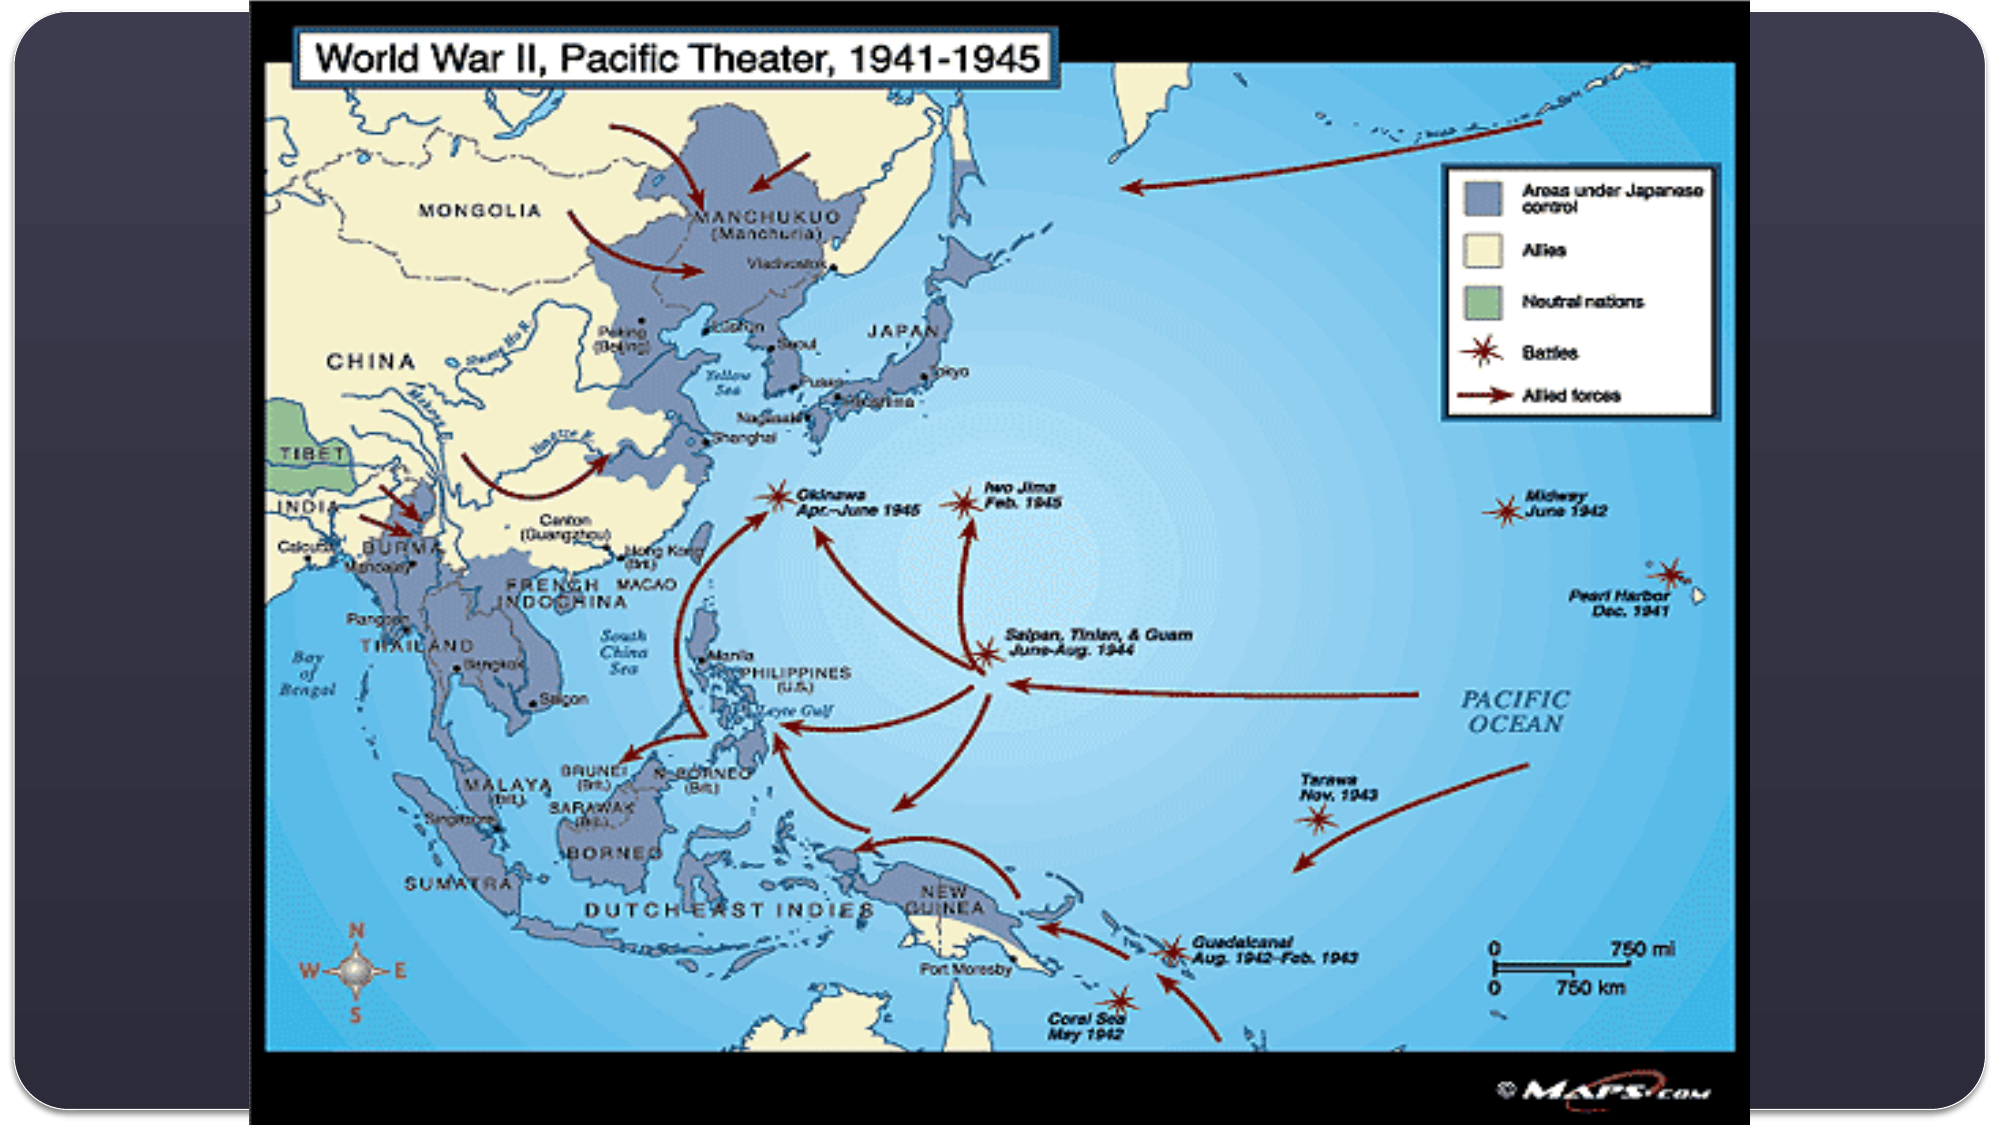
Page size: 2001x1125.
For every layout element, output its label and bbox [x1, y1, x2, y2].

picture [249, 0, 1751, 1125]
